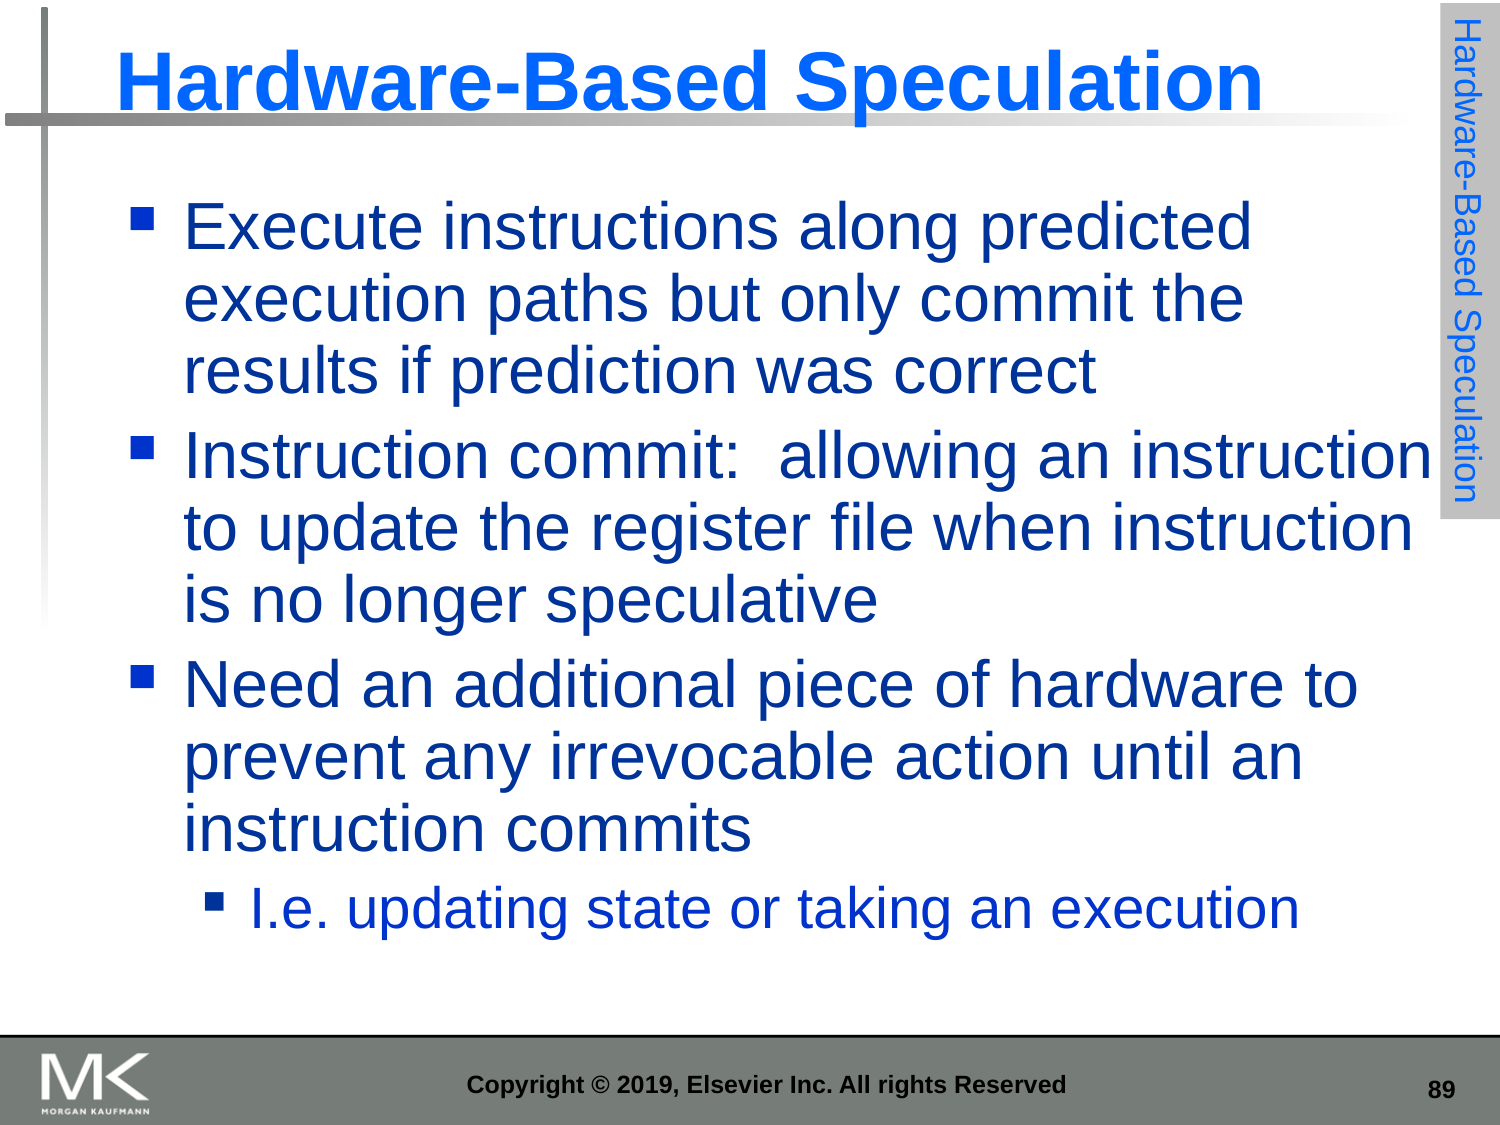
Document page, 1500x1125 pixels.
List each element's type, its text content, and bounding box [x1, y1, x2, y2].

list Execute instructions along predicted execution paths but only commit the results if prediction was correct Instruction commit: allowing an instruction to update the register file when instruction is no longer speculative Need an additional piece of hardware to prevent any irrevocable action until an instruction commits I.e. updating state or taking an execution [111, 184, 1470, 1024]
footer Copyright © 2019, Elsevier Inc. All rights Reserved [170, 1046, 1365, 1106]
text_box Hardware-Based Speculation [1440, 3, 1500, 520]
picture [29, 1046, 160, 1123]
title Hardware-Based Speculation [100, 17, 1440, 135]
